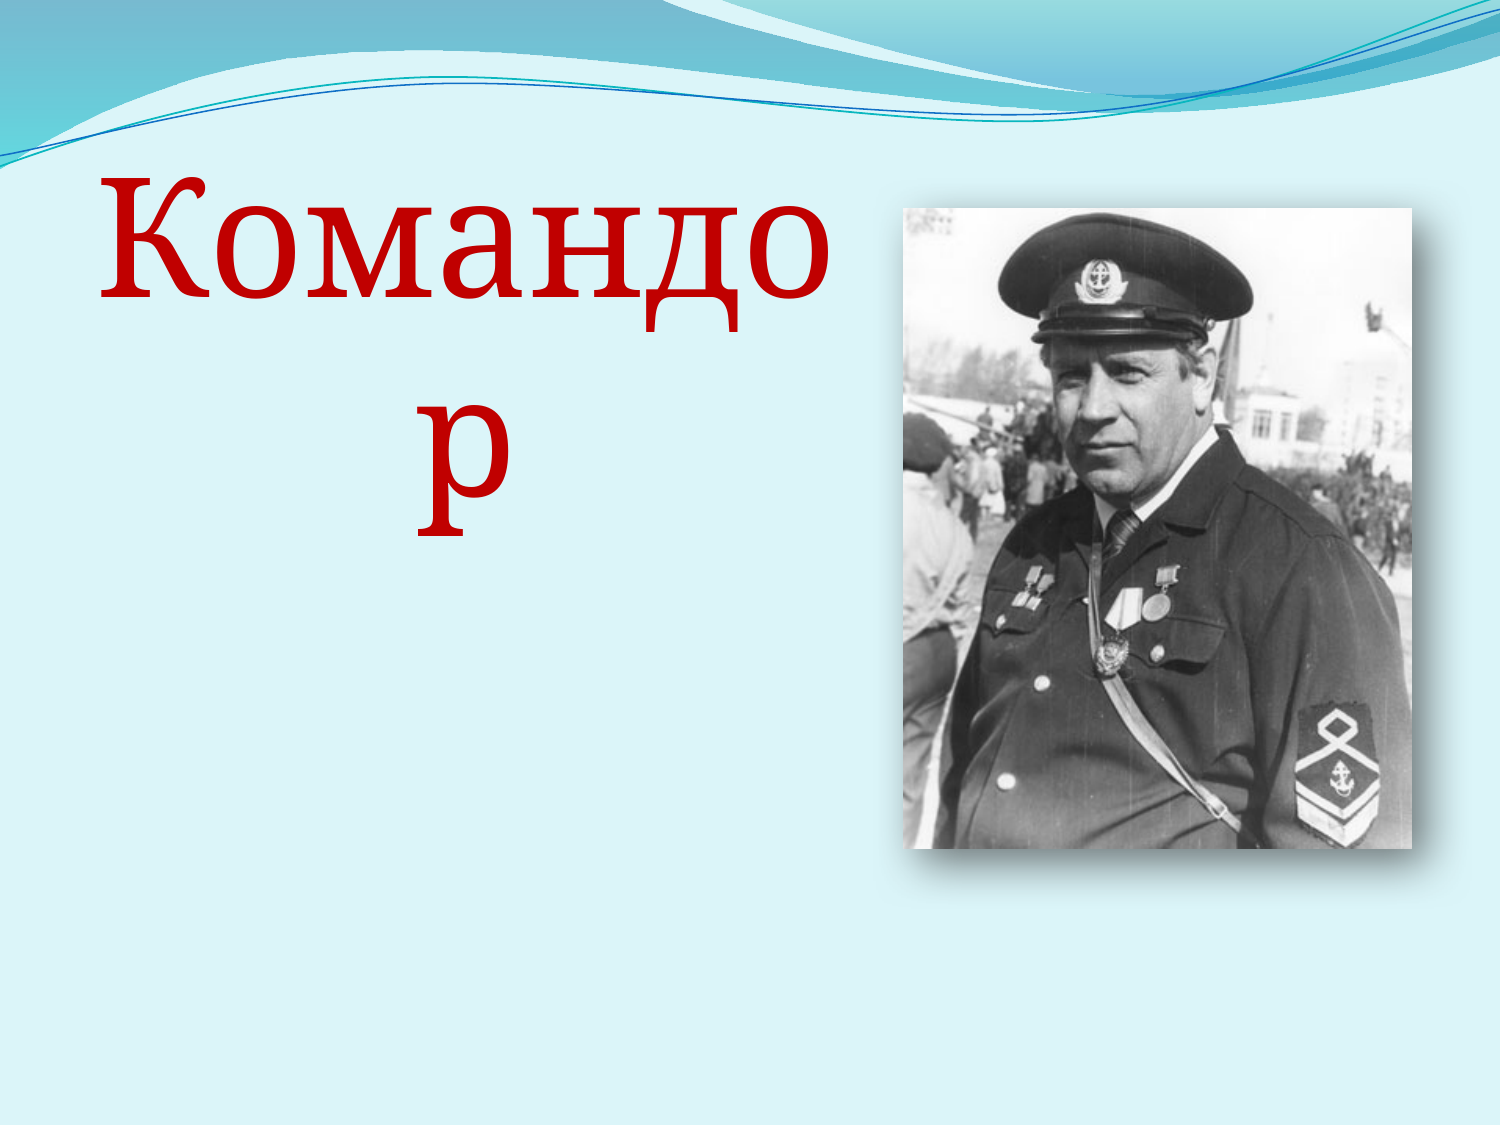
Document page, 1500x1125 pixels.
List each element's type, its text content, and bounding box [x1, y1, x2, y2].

picture [903, 207, 1412, 850]
text_box Командор [63, 253, 870, 407]
